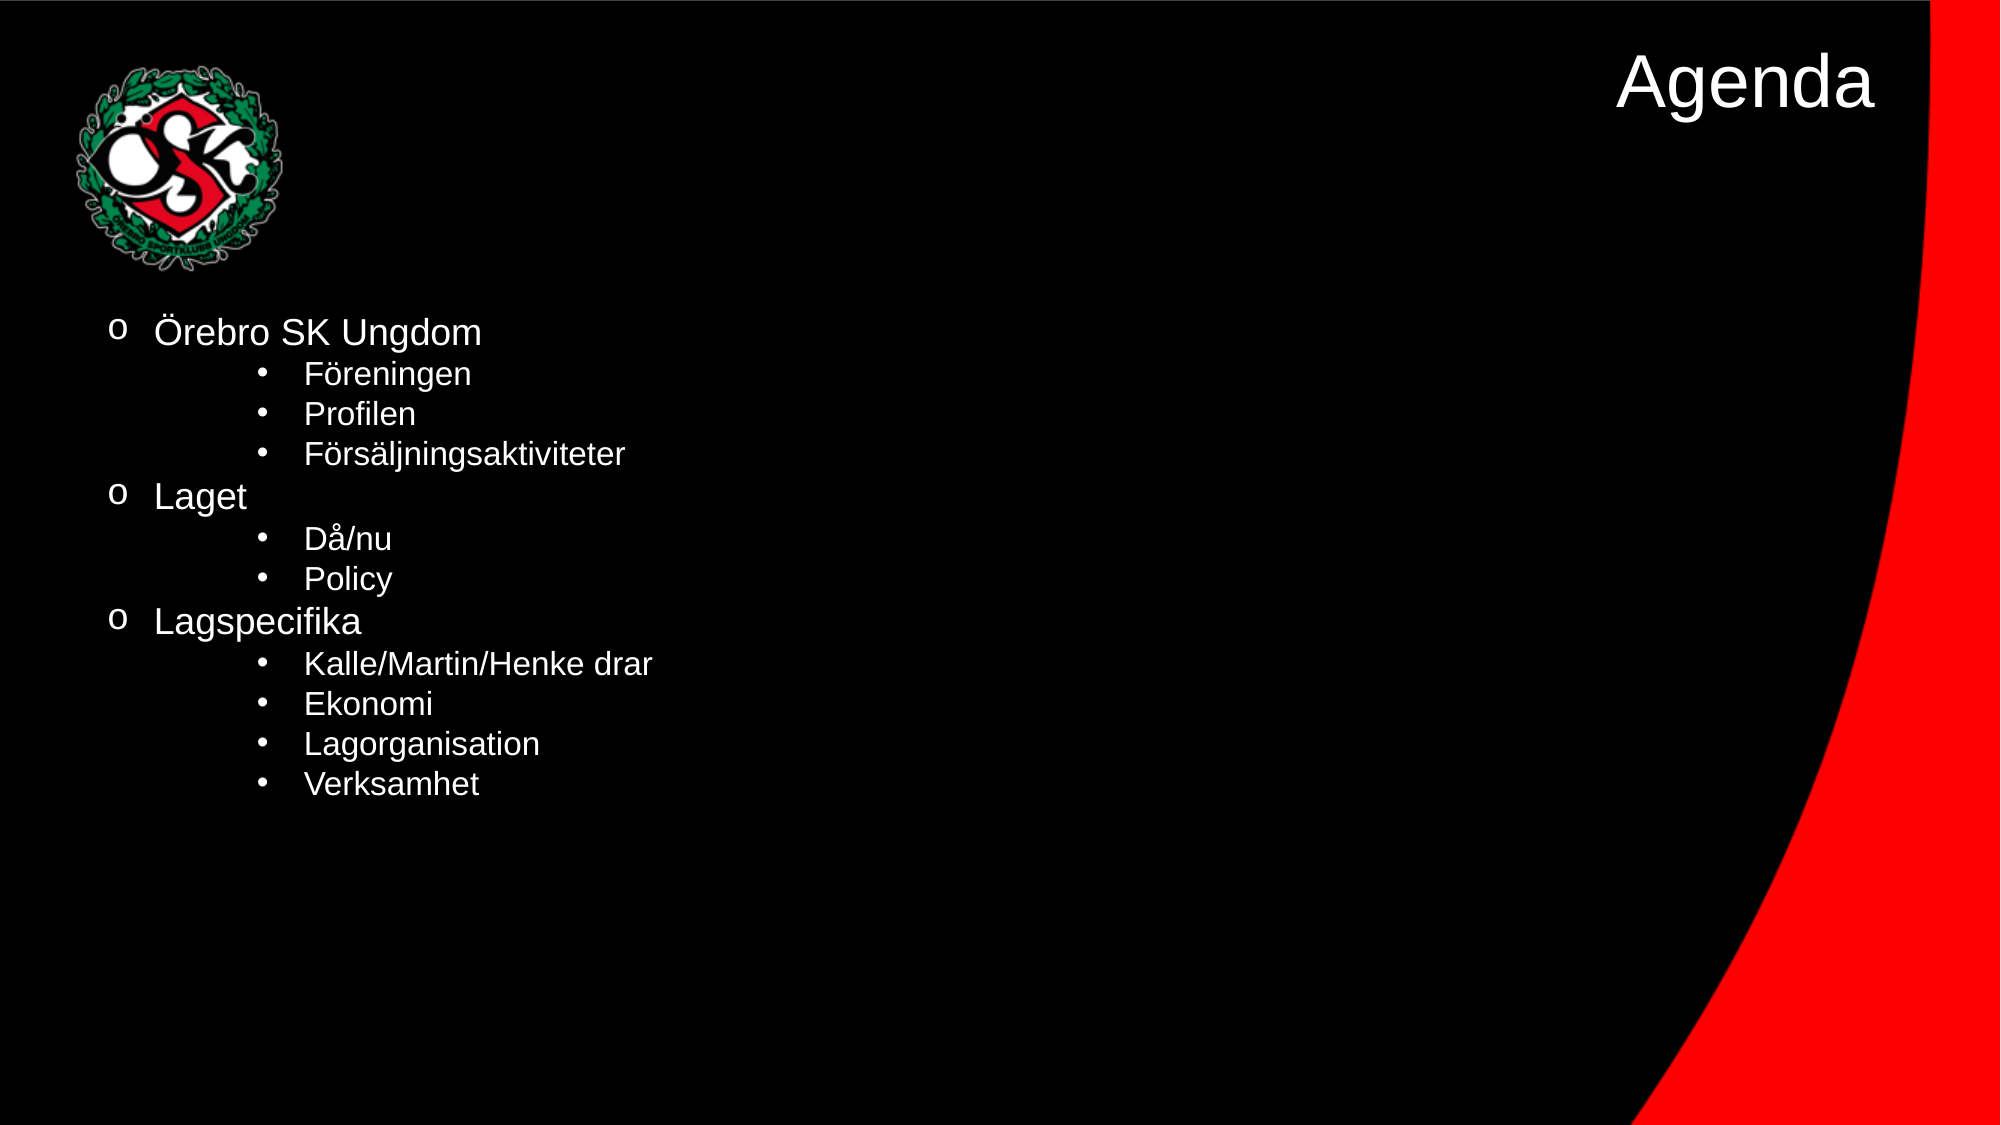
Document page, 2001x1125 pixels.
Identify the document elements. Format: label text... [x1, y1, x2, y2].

text_box [1657, 0, 2000, 1125]
text_box Agenda [1510, 25, 1982, 131]
picture [0, 0, 1962, 1125]
text_box Örebro SK Ungdom Föreningen Profilen Försäljningsaktiviteter Laget Då/nu Policy Lagspecifika Kalle/Martin/Henke drar Ekonomi Lagorganisation Verksamhet [92, 300, 1617, 880]
